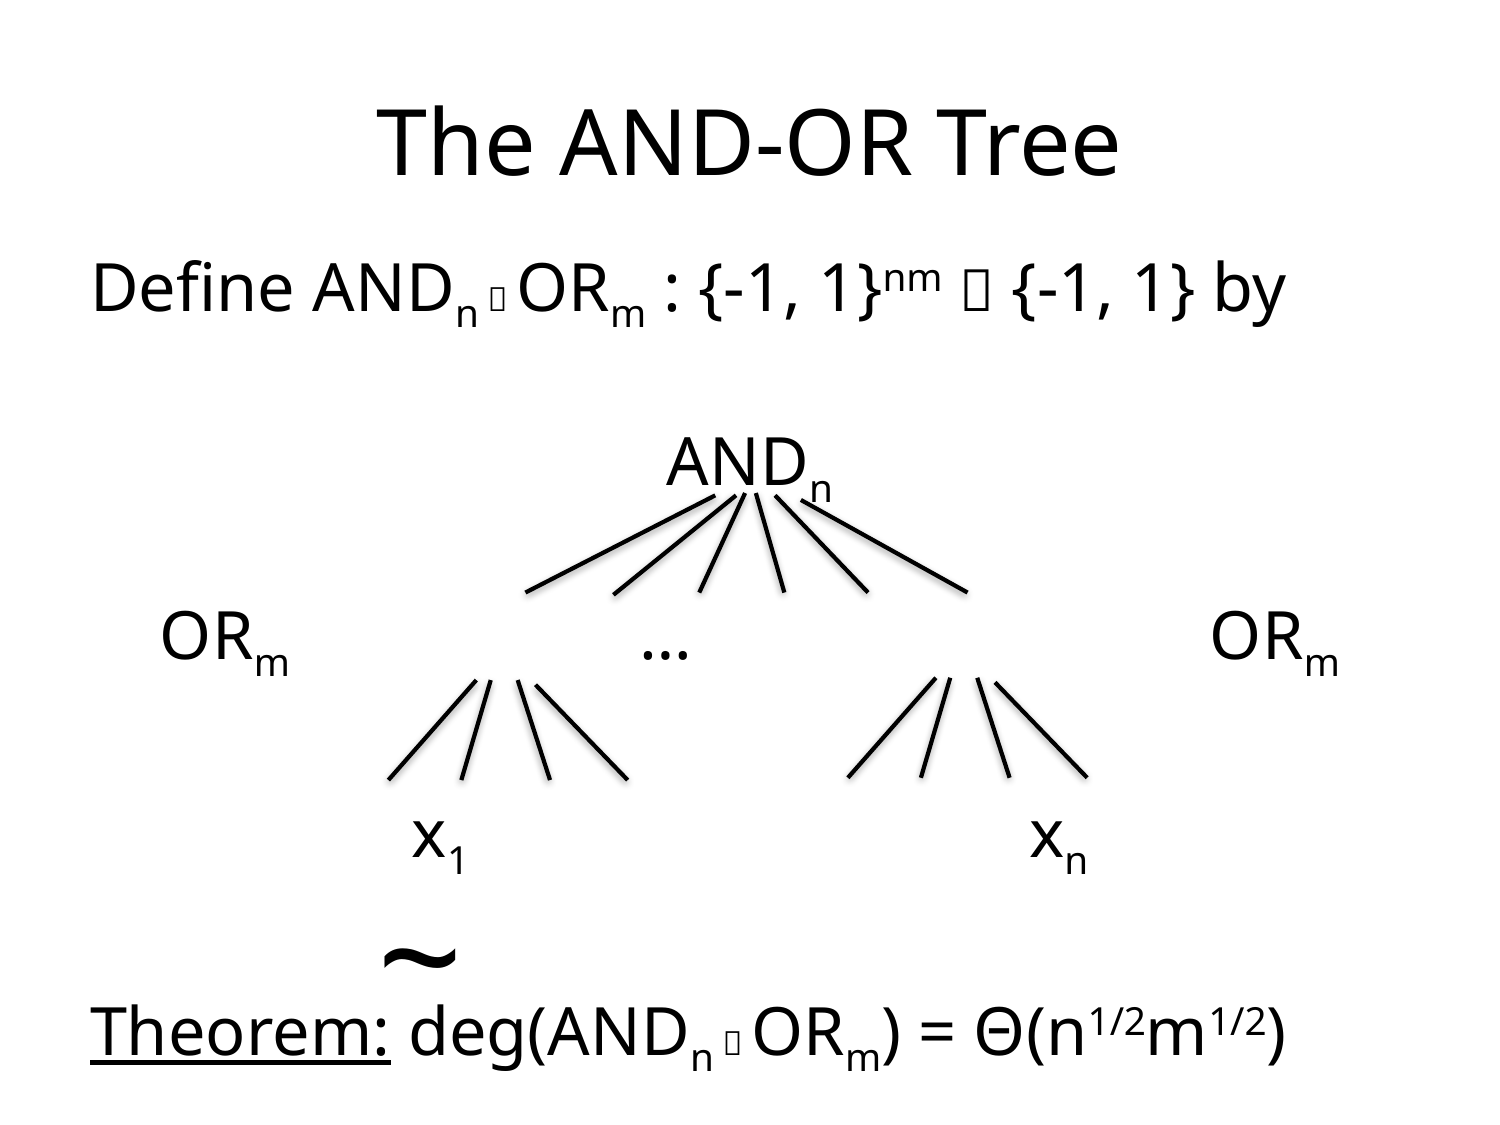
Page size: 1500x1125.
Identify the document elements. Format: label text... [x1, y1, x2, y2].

list Define ANDn  ORm : {-1, 1}nm  {-1, 1} by ANDn ORm … ORm x1 xn Theorem: deg(ANDn  ORm) = Θ(n1/2m1/2) [75, 237, 1425, 1031]
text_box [388, 679, 628, 781]
text_box ~ [363, 1031, 551, 1050]
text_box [847, 677, 1088, 778]
title The AND-OR Tree [75, 45, 1425, 233]
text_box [525, 492, 968, 596]
